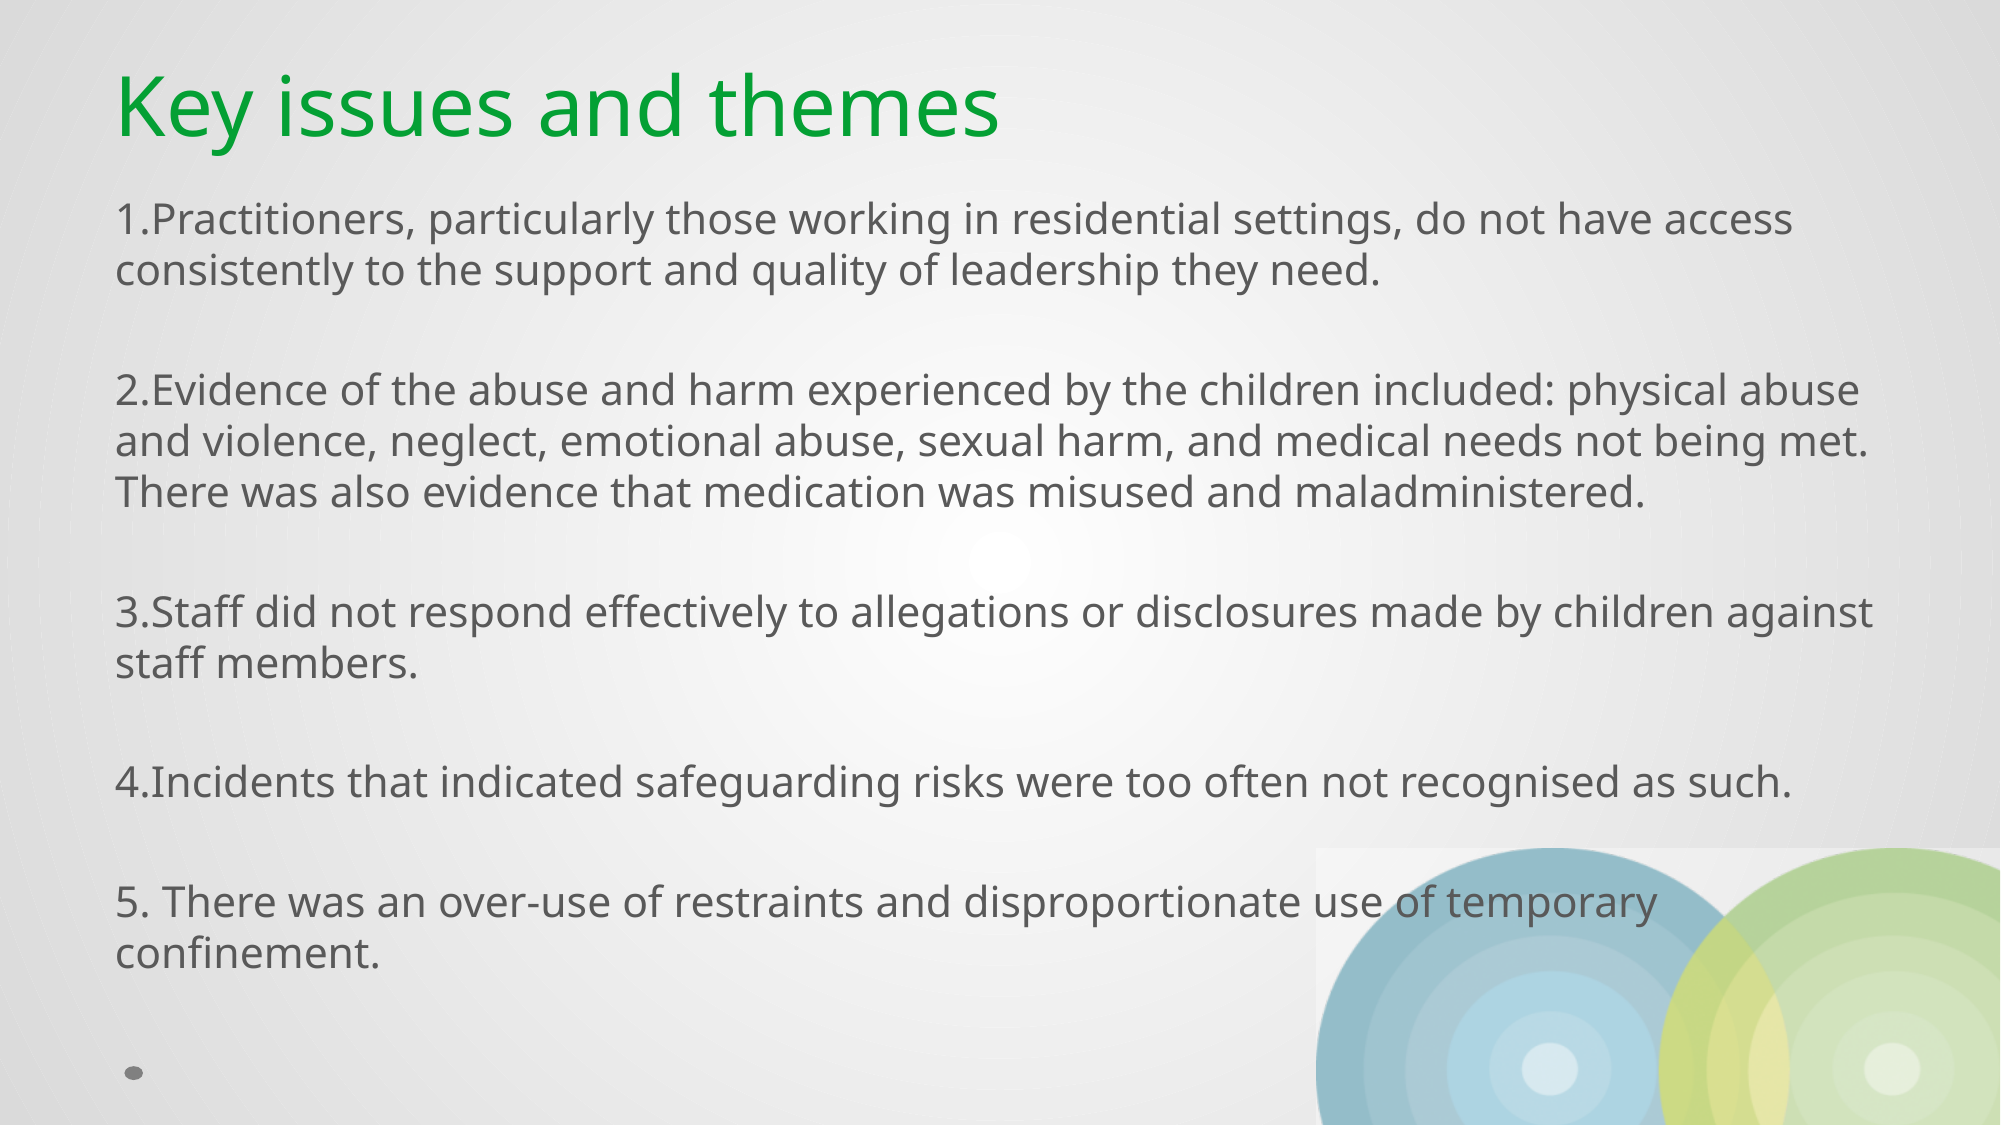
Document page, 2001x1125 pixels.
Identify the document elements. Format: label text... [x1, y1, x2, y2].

list 1.Practitioners, particularly those working in residential settings, do not have access consistently to the support and quality of leadership they need. 2.Evidence of the abuse and harm experienced by the children included: physical abuse and violence, neglect, emotional abuse, sexual harm, and medical needs not being met. There was also evidence that medication was misused and maladministered. 3.Staff did not respond effectively to allegations or disclosures made by children against staff members. 4.Incidents that indicated safeguarding risks were too often not recognised as such. 5. There was an over‐use of restraints and disproportionate use of temporary confinement. [99, 184, 1900, 1005]
title Key issues and themes [99, 35, 1900, 161]
